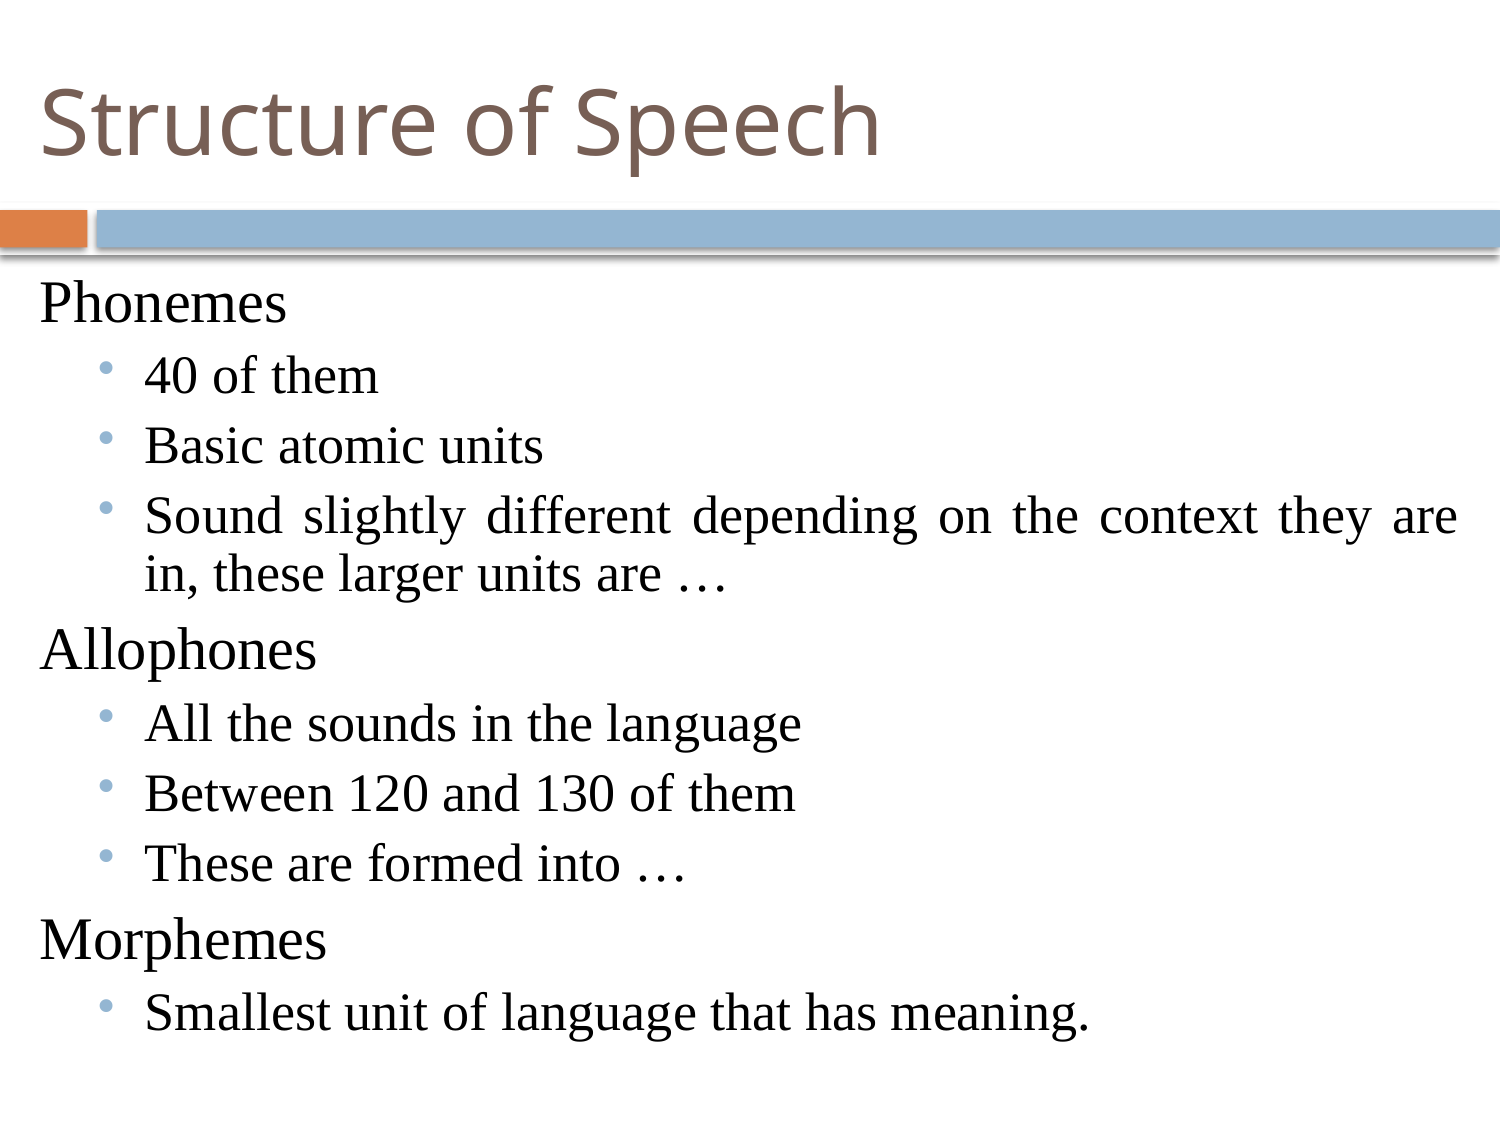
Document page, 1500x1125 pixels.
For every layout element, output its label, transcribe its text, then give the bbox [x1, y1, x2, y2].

list Phonemes 40 of them Basic atomic units Sound slightly different depending on the context they are in, these larger units are … Allophones All the sounds in the language Between 120 and 130 of them These are formed into … Morphemes Smallest unit of language that has meaning. [24, 262, 1475, 1100]
title Structure of Speech [24, 37, 1463, 200]
